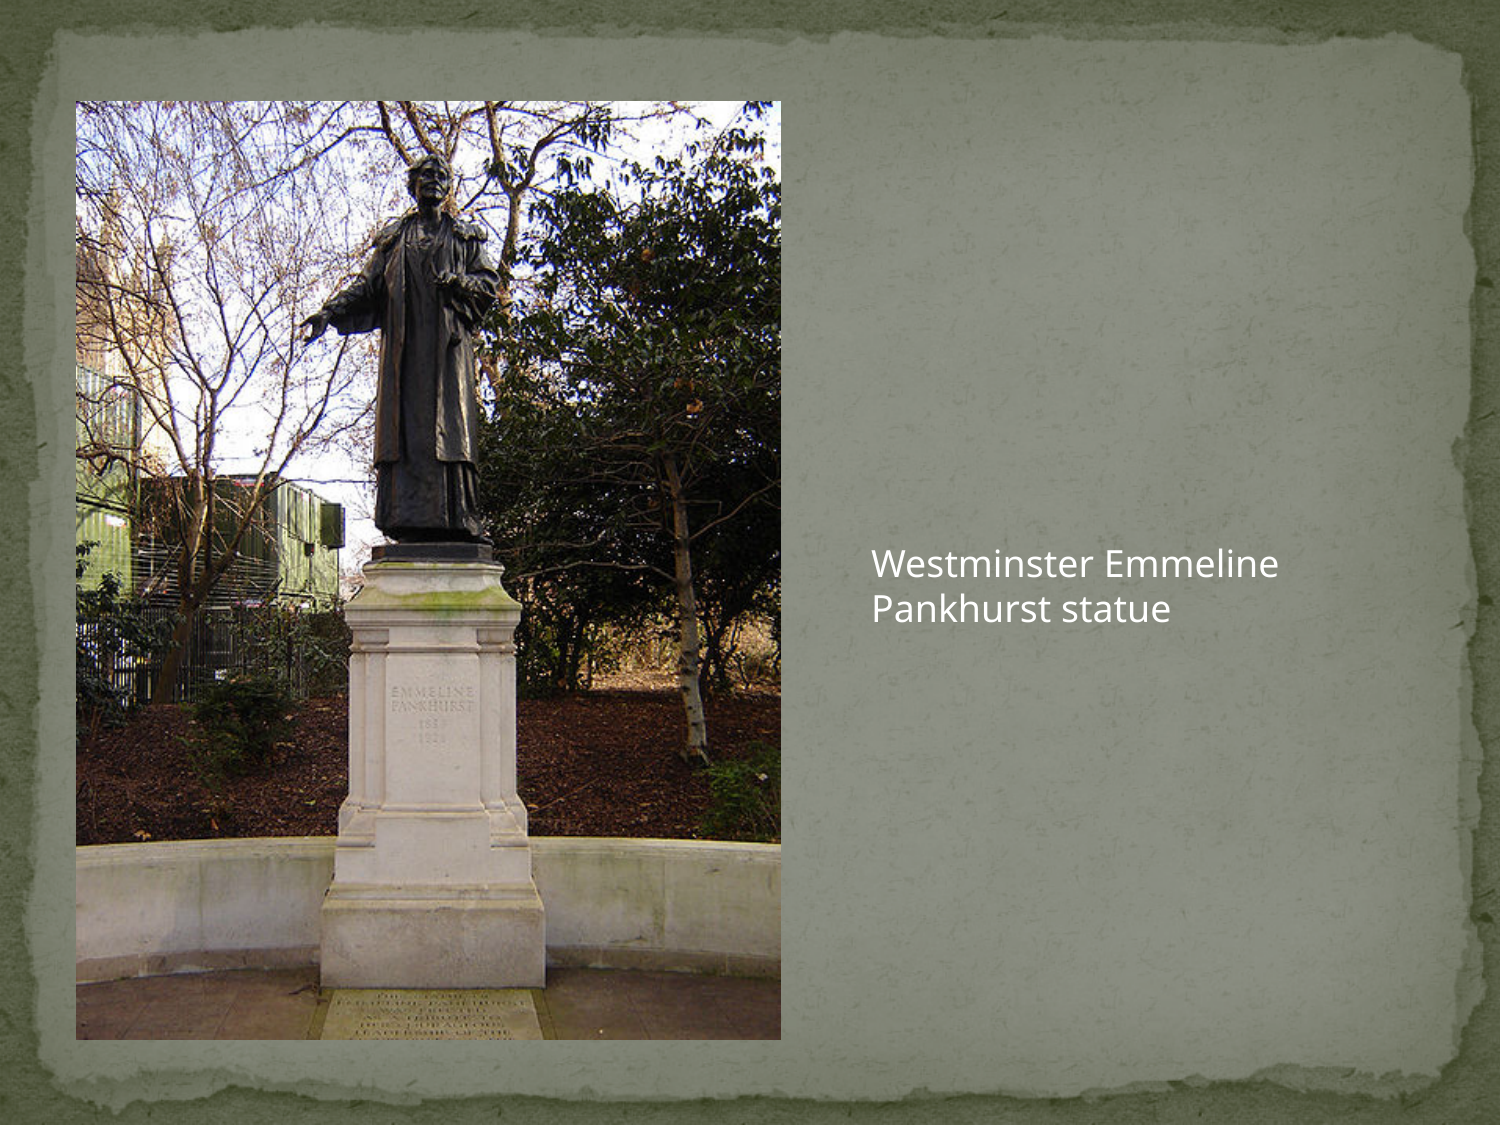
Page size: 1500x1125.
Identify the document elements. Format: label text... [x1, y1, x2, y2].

text_box Westminster Emmeline Pankhurst statue [856, 532, 1424, 637]
picture [76, 101, 781, 1041]
